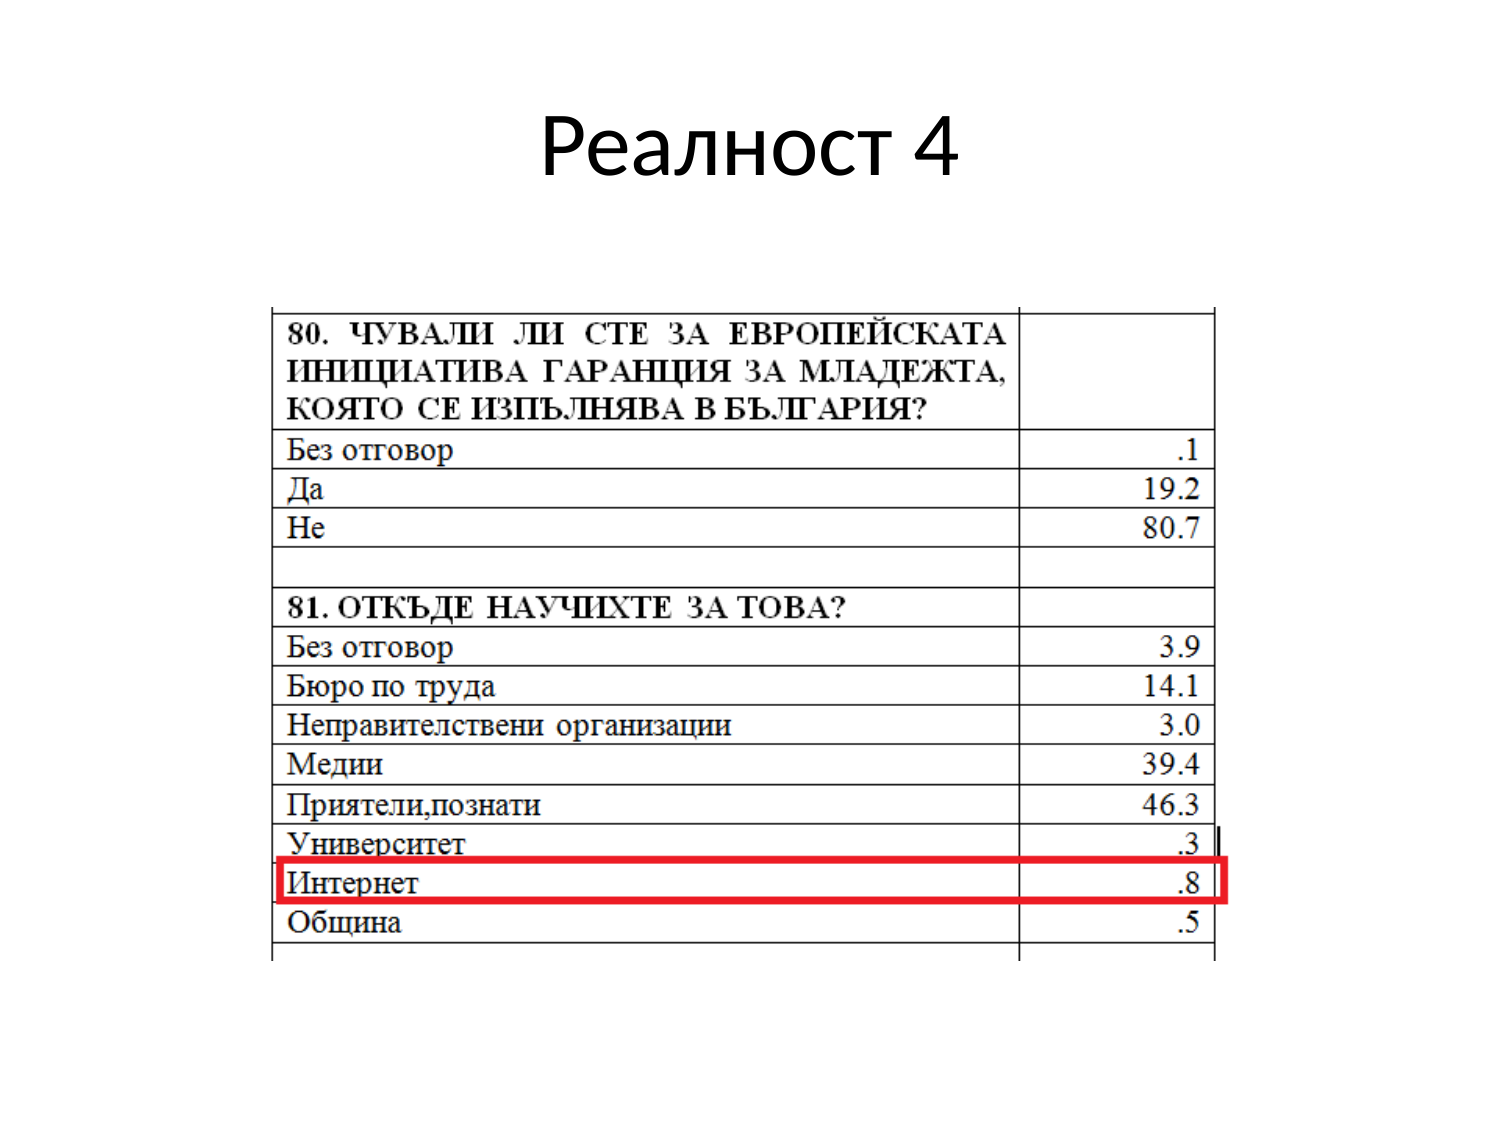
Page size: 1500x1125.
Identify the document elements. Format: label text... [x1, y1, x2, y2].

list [266, 306, 1234, 961]
title Реалност 4 [75, 45, 1425, 233]
